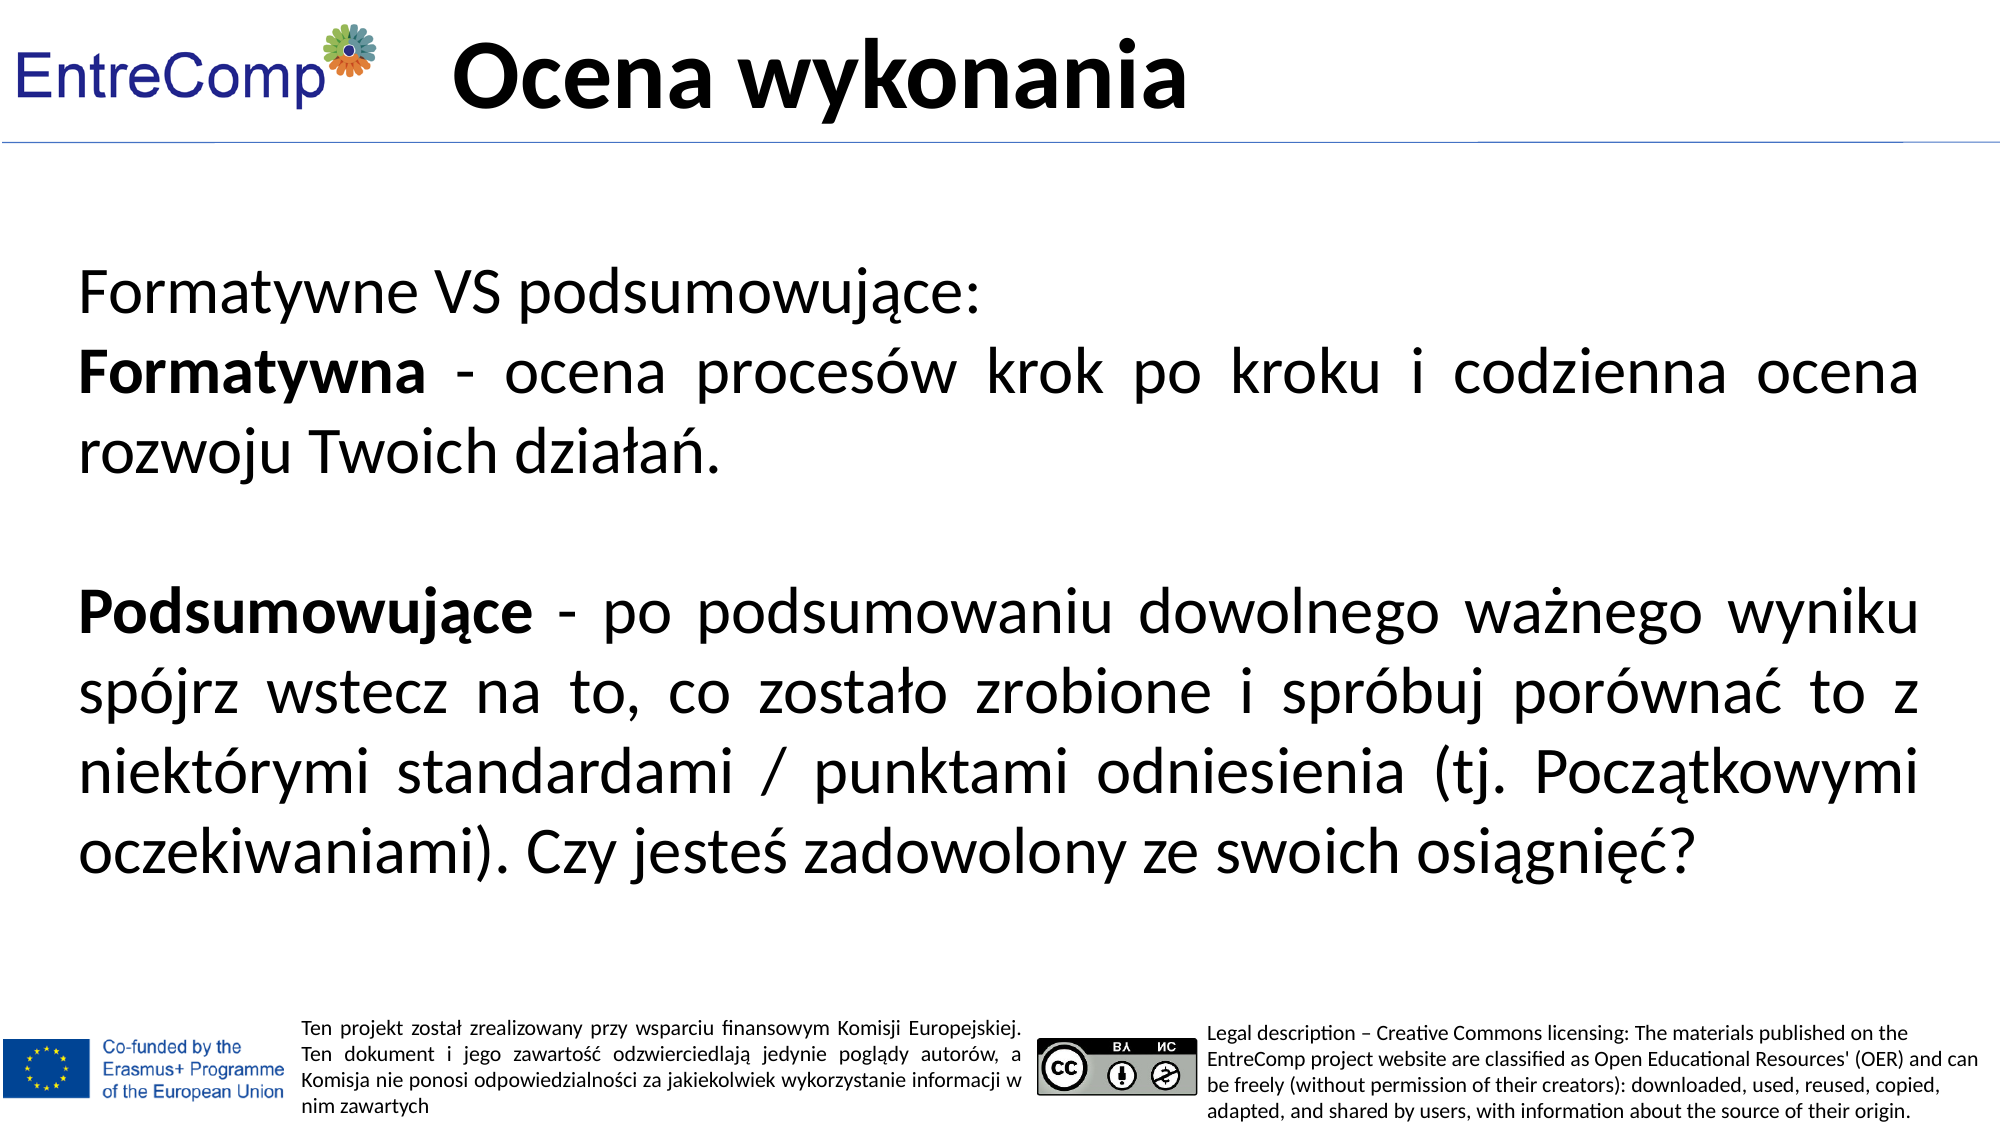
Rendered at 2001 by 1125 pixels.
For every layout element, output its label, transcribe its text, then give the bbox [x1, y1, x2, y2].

text_box Ocena wykonania [438, 1, 1966, 137]
picture [2, 1035, 291, 1102]
picture [11, 18, 381, 122]
picture [1037, 1037, 1198, 1096]
text_box Legal description – Creative Commons licensing: The materials published on the EntreComp project website are classified as Open Educational Resources' (OER) and can be freely (without permission of their creators): downloaded, used, reused, copied, adapted, and shared by users, with information about the source of their origin. [1192, 1010, 2000, 1125]
text_box Formatywne VS podsumowujące: Formatywna - ocena procesów krok po kroku i codzienna ocena rozwoju Twoich działań. Podsumowujące - po podsumowaniu dowolnego ważnego wyniku spójrz wstecz na to, co zostało zrobione i spróbuj porównać to z niektórymi standardami / punktami odniesienia (tj. Początkowymi oczekiwaniami). Czy jesteś zadowolony ze swoich osiągnięć? [63, 239, 1937, 894]
text_box Ten projekt został zrealizowany przy wsparciu finansowym Komisji Europejskiej. Ten dokument i jego zawartość odzwierciedlają jedynie poglądy autorów, a Komisja nie ponosi odpowiedzialności za jakiekolwiek wykorzystanie informacji w nim zawartych [286, 1006, 1038, 1125]
